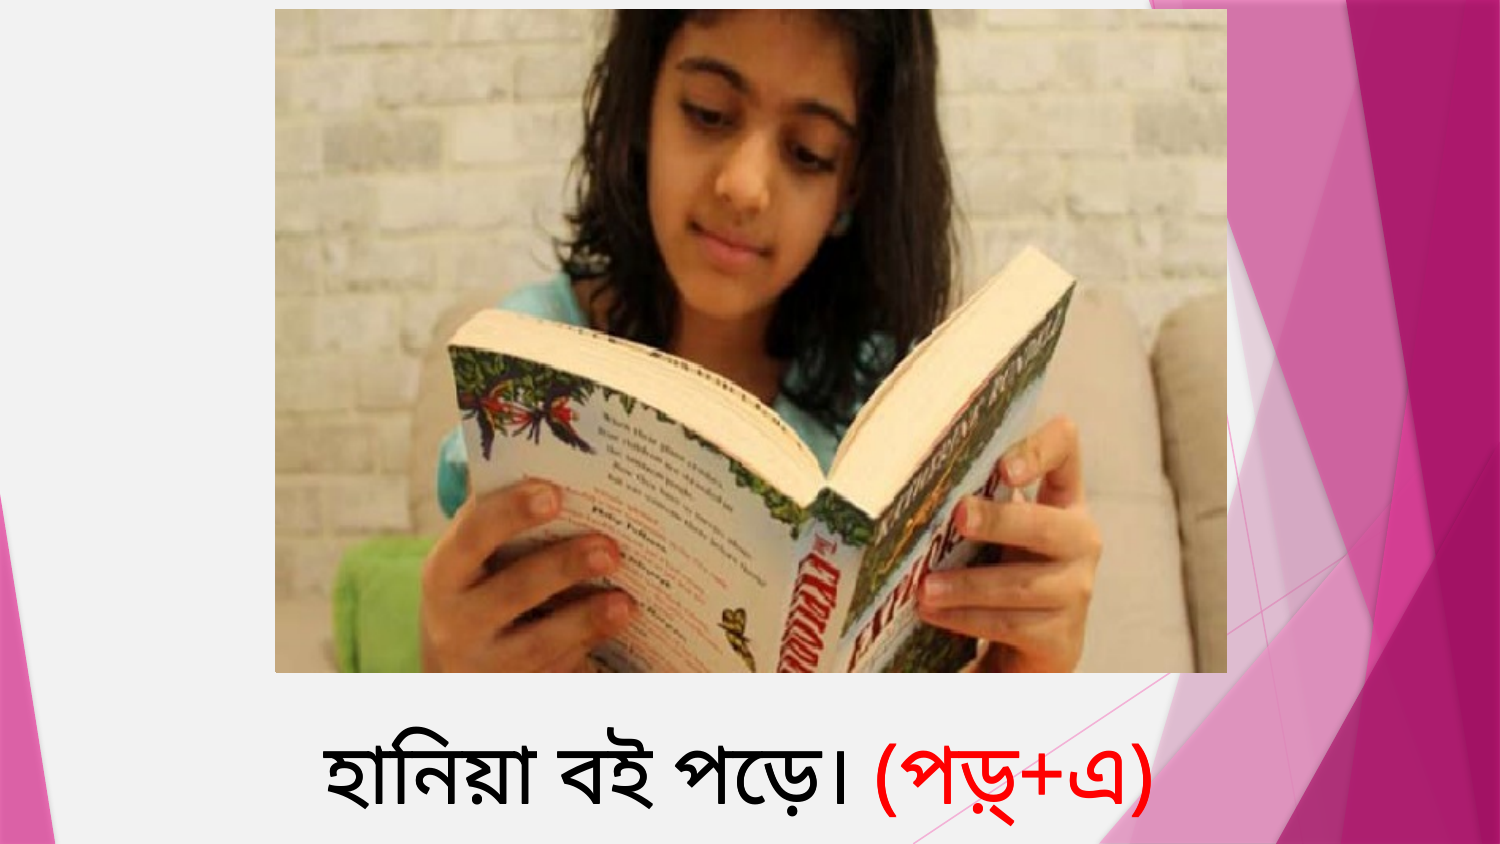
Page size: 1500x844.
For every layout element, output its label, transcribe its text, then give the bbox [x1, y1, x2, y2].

text_box হানিয়া বই পড়ে। (পড়্‌+এ) [37, 713, 1463, 829]
picture [274, 8, 1228, 674]
